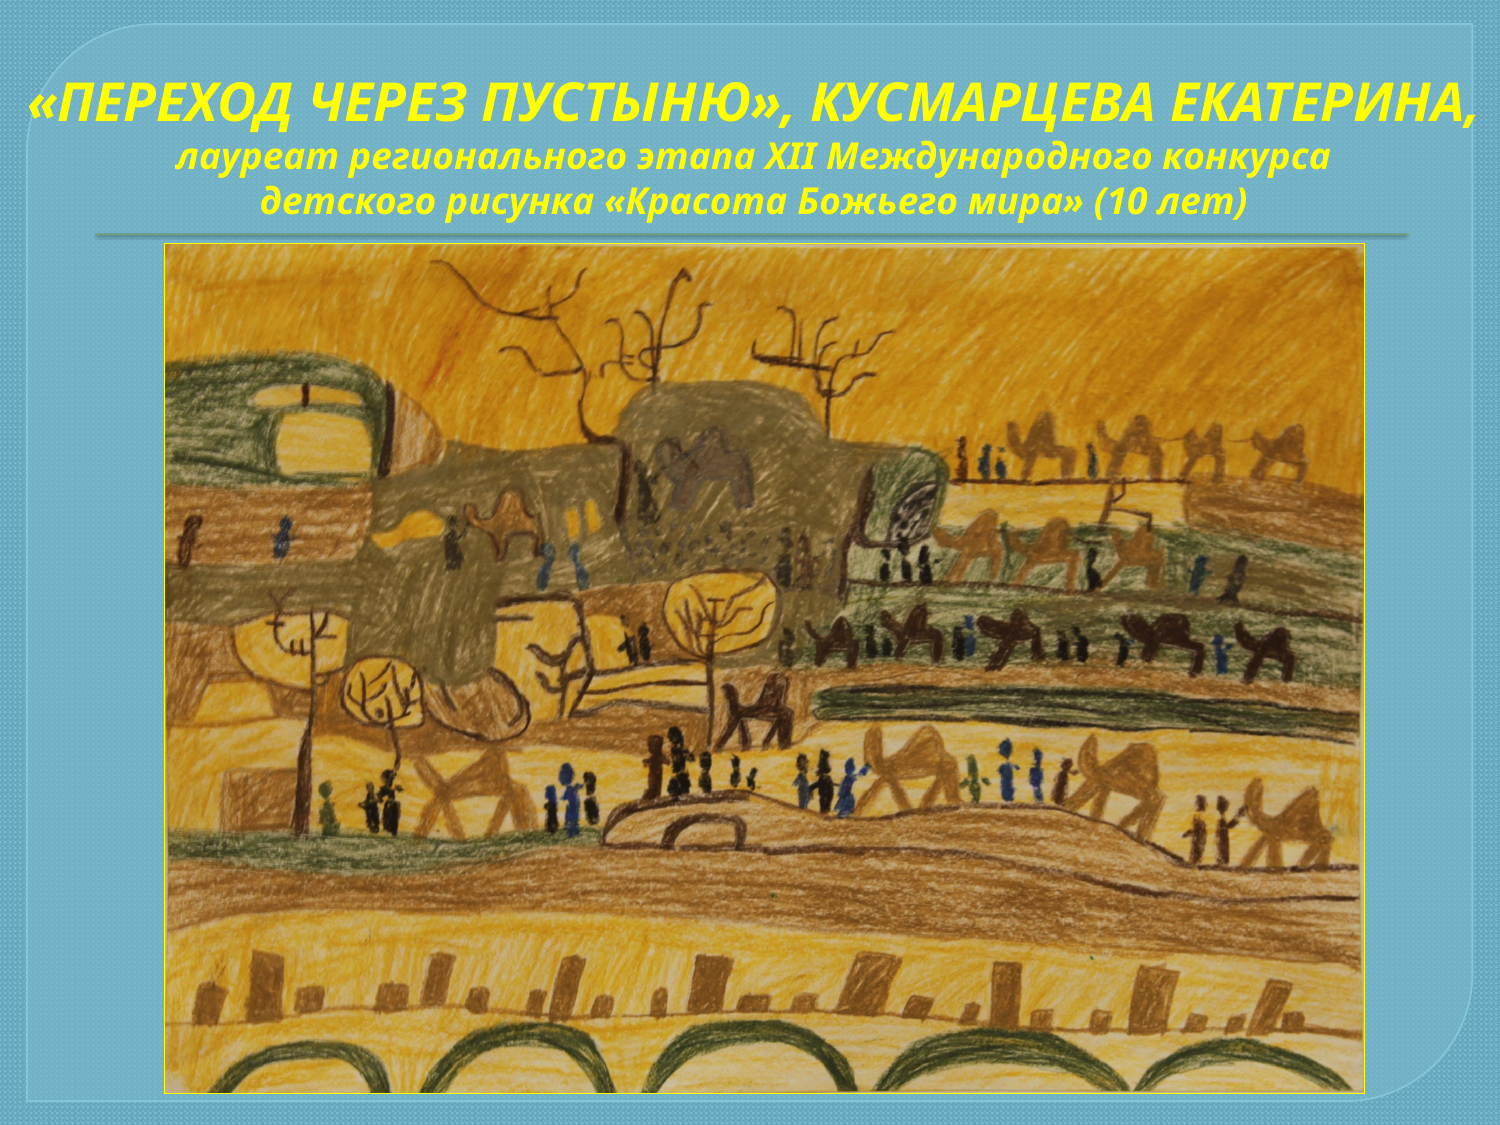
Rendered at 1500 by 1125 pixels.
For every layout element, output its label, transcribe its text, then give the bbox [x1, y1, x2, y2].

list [164, 243, 1365, 1095]
title «ПЕРЕХОД ЧЕРЕЗ ПУСТЫНЮ», КУСМАРЦЕВА ЕКАТЕРИНА, лауреат регионального этапа ХII Международного конкурса детского рисунка «Красота Божьего мира» (10 лет) [0, 41, 1500, 230]
